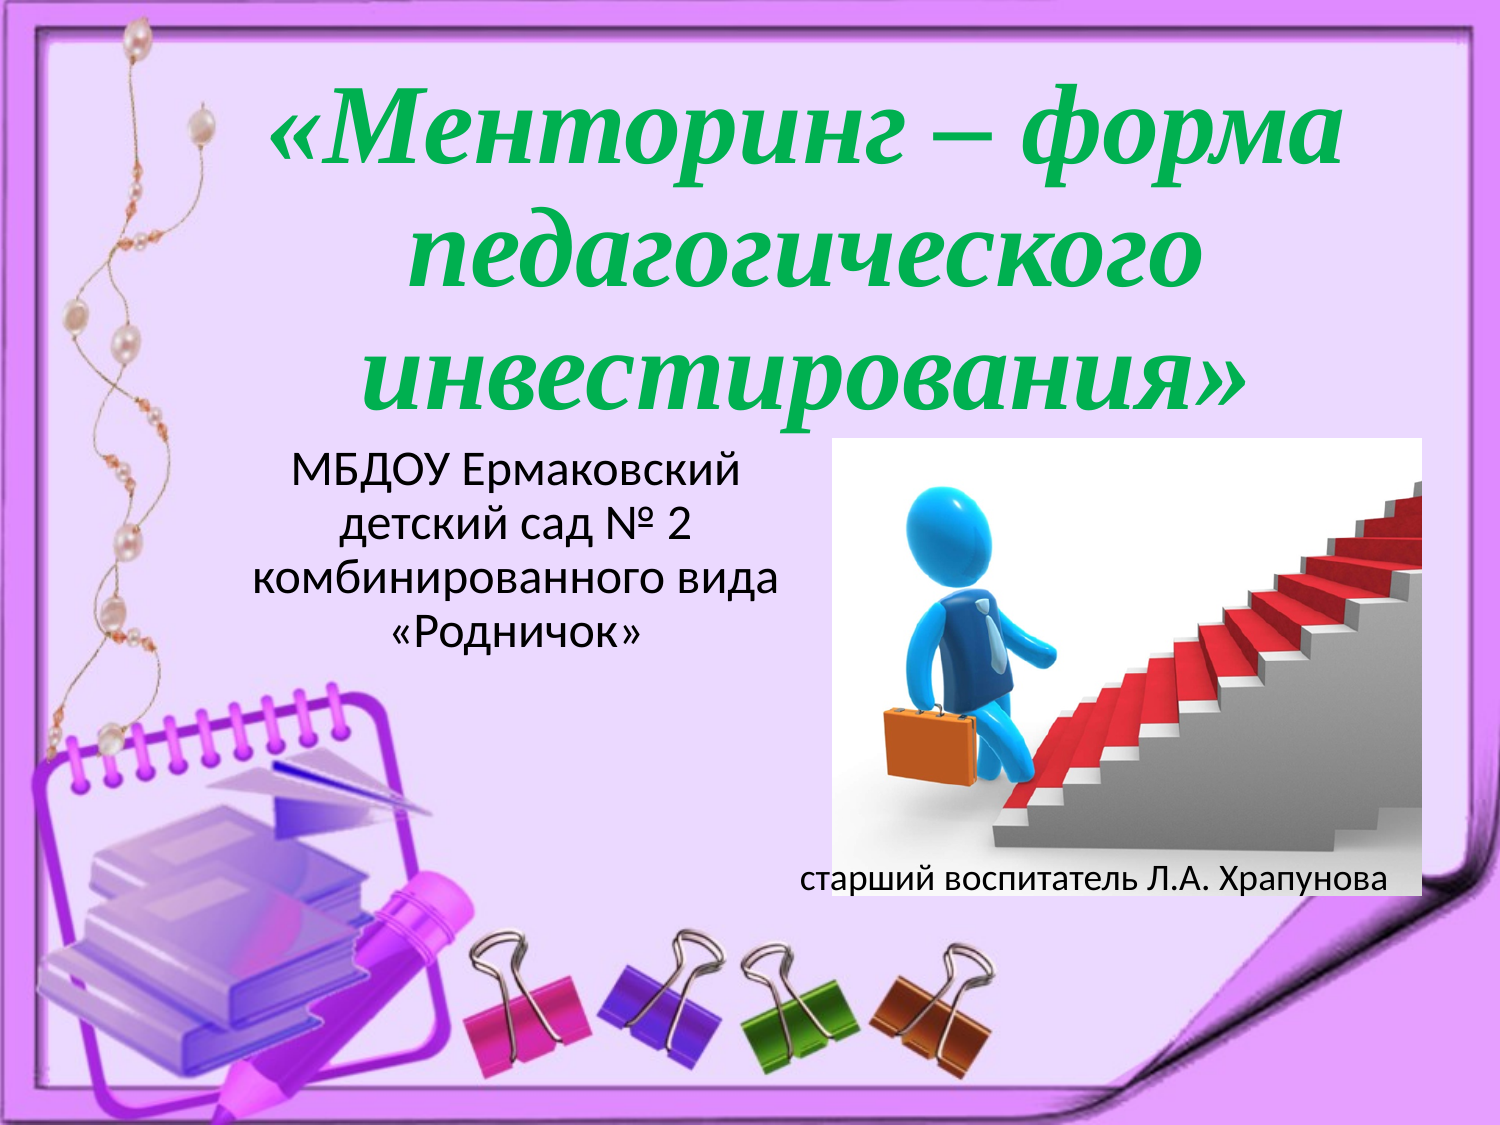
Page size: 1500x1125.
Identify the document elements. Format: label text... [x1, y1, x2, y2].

subtitle МБДОУ Ермаковский детский сад № 2 комбинированного вида «Родничок» [207, 435, 824, 707]
picture [0, 0, 1500, 1125]
text_box старший воспитатель Л.А. Храпунова [784, 845, 1469, 906]
title «Менторинг – форма педагогического инвестирования» [194, 50, 1419, 442]
